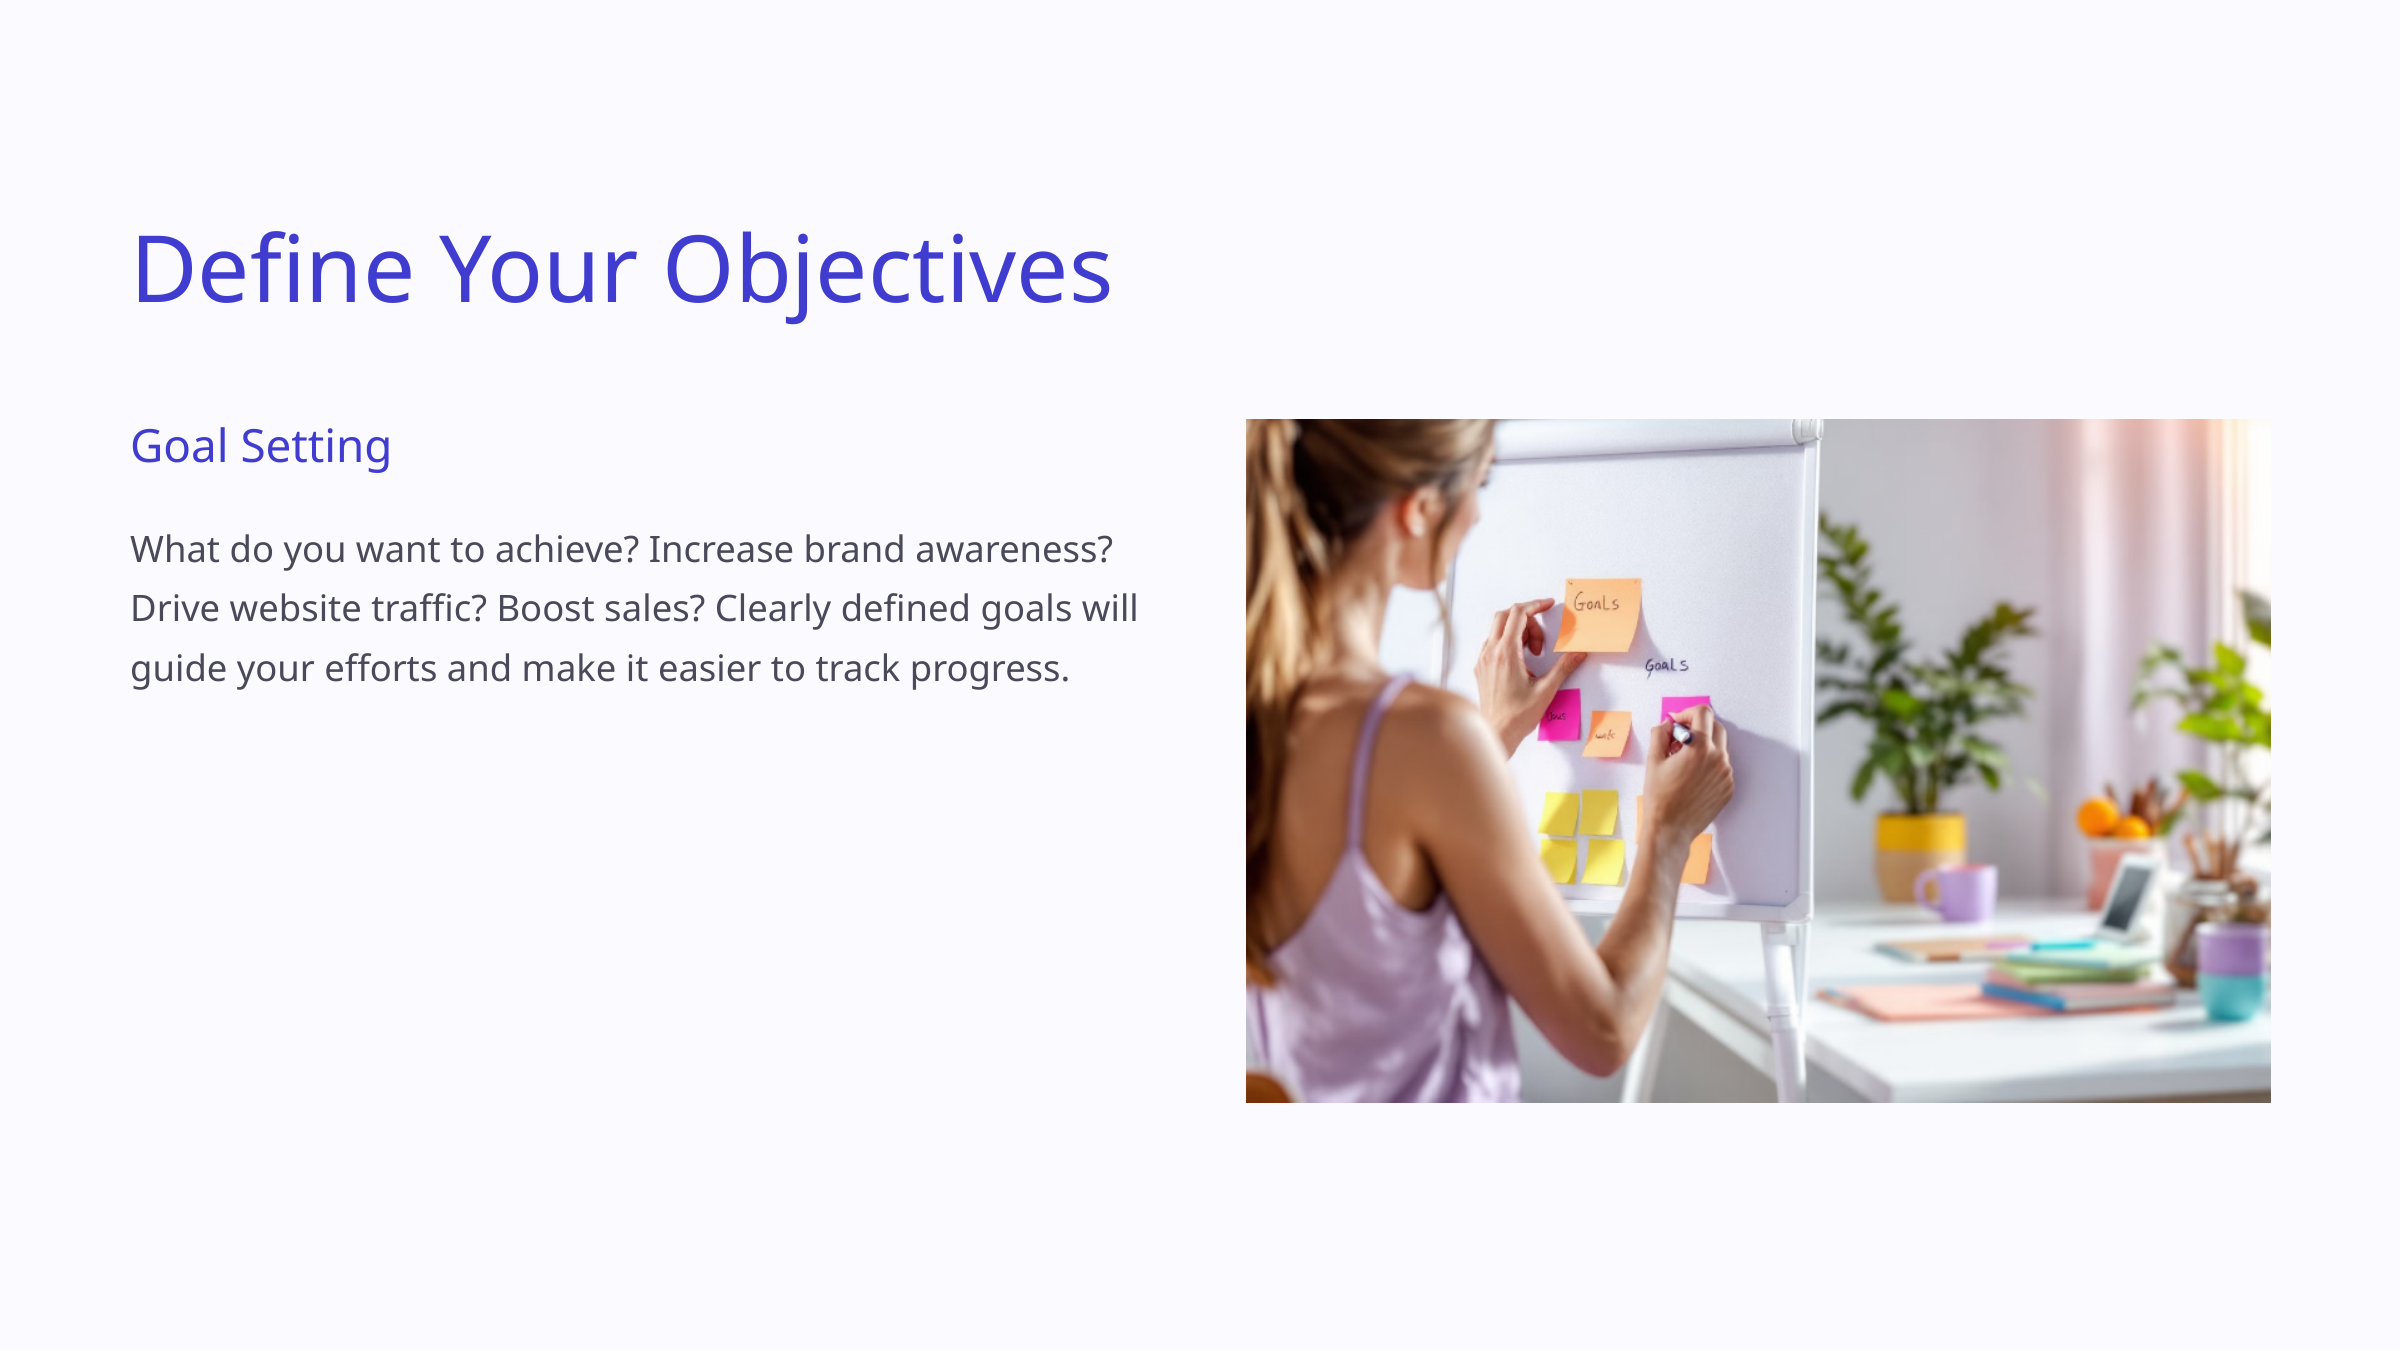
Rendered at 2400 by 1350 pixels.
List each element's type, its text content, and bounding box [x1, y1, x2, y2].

text_box Goal Setting [130, 414, 596, 473]
picture [1246, 419, 2271, 1103]
text_box What do you want to achieve? Increase brand awareness? Drive website traffic? Boost sales? Clearly defined goals will guide your efforts and make it easier to track progress. [130, 510, 1155, 689]
text_box Define Your Objectives [130, 205, 1225, 322]
